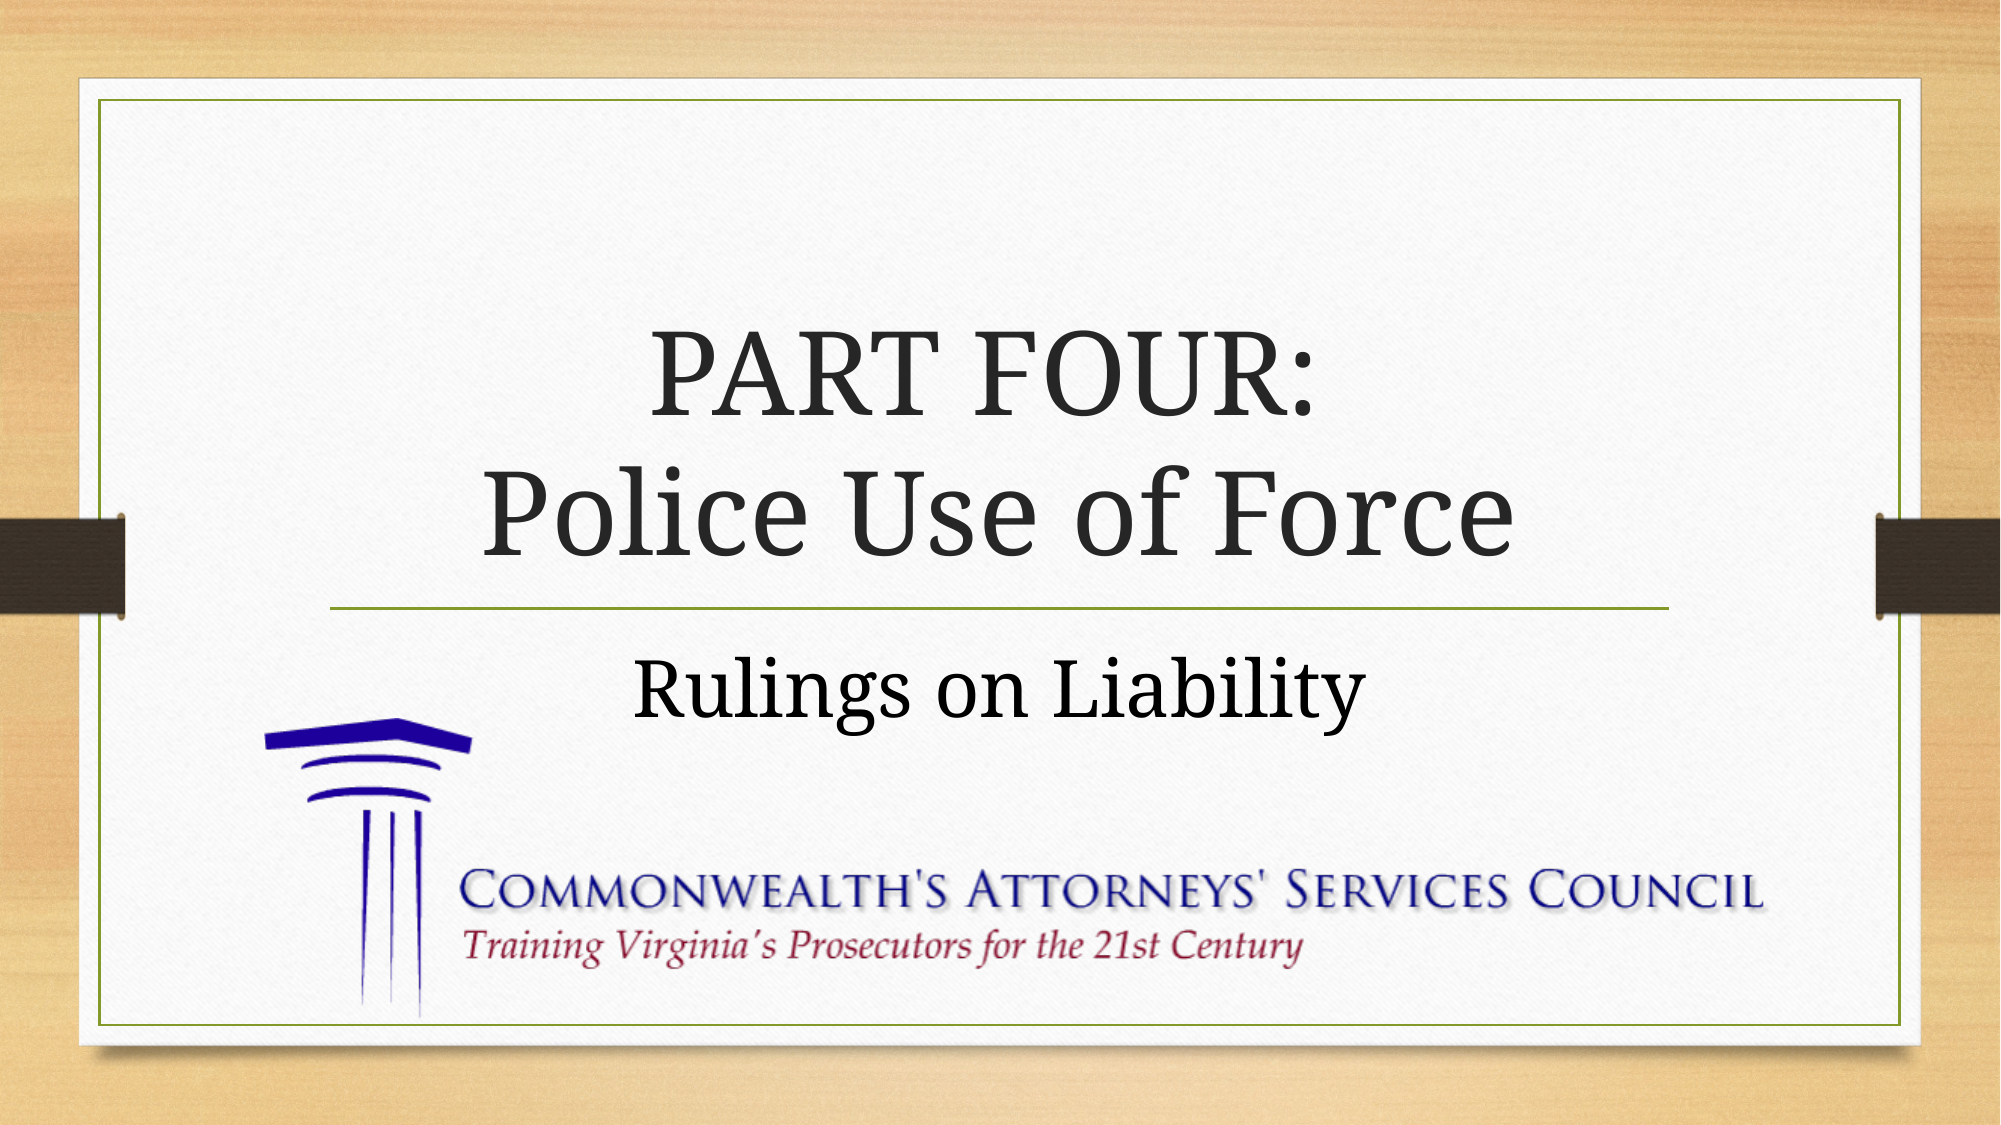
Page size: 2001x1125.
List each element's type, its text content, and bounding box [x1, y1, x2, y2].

picture [0, 0, 2001, 1125]
title PART FOUR: Police Use of Force [330, 287, 1669, 587]
list Rulings on Liability [330, 630, 1669, 718]
